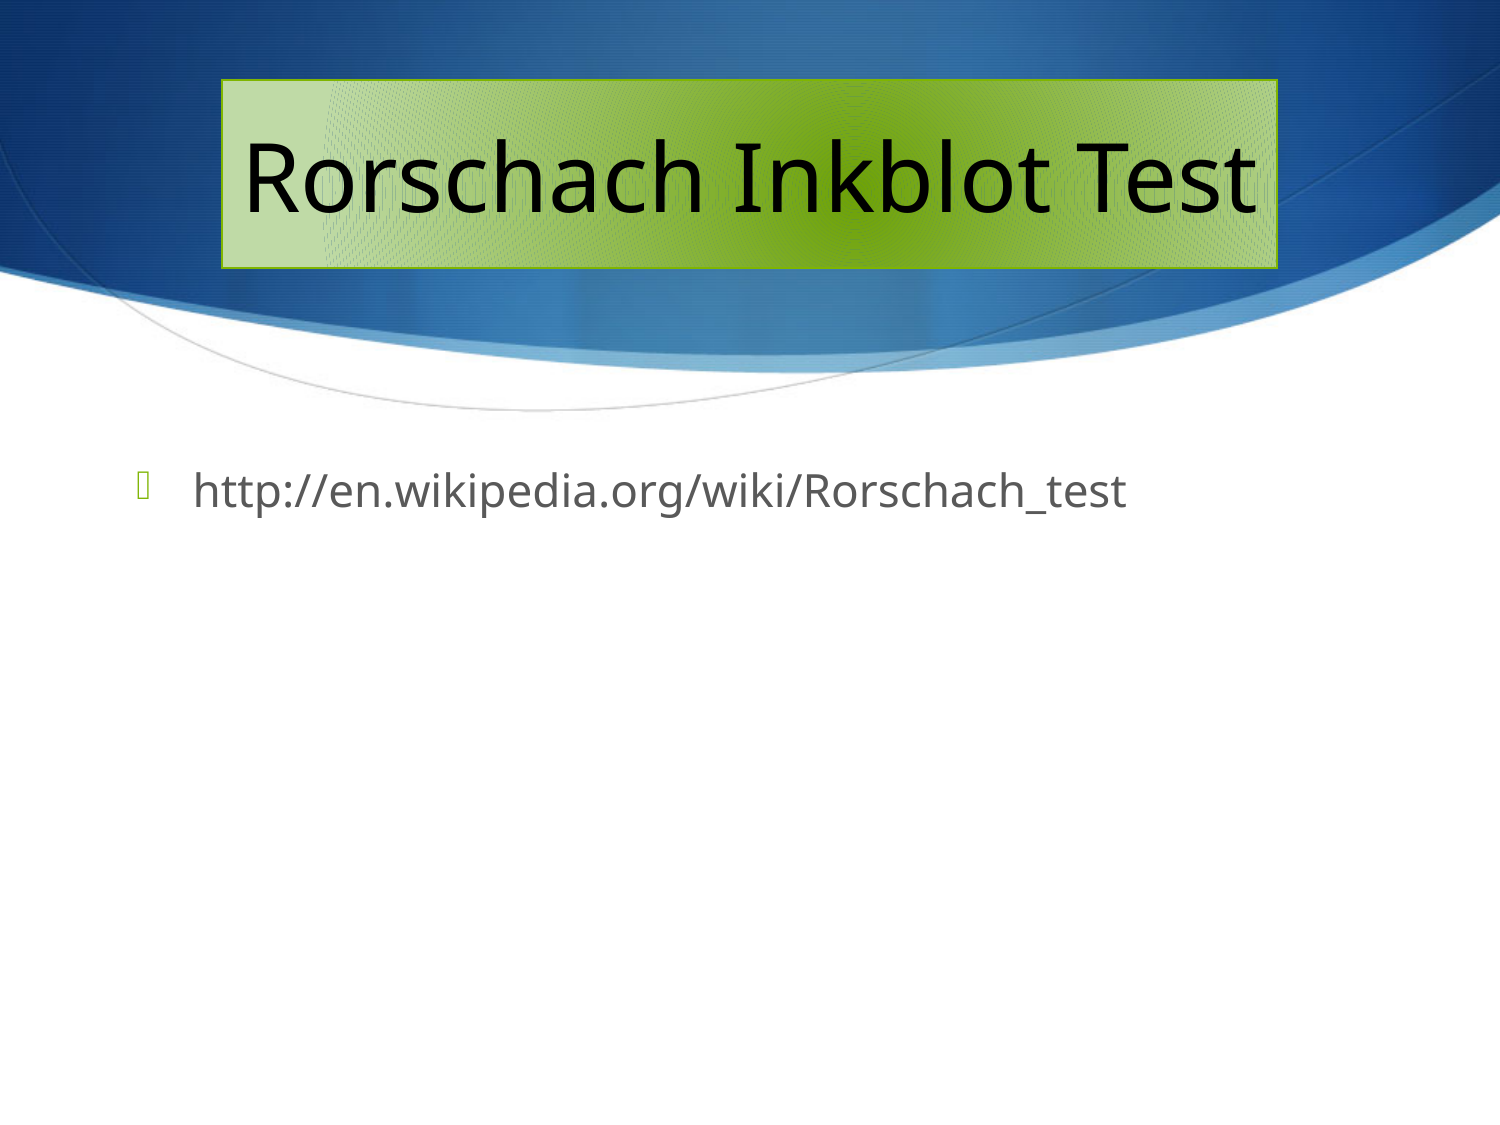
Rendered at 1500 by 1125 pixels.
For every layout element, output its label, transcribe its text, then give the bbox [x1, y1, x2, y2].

title Rorschach Inkblot Test [221, 79, 1278, 269]
picture [0, 0, 1500, 1125]
list http://en.wikipedia.org/wiki/Rorschach_test [121, 454, 1379, 991]
